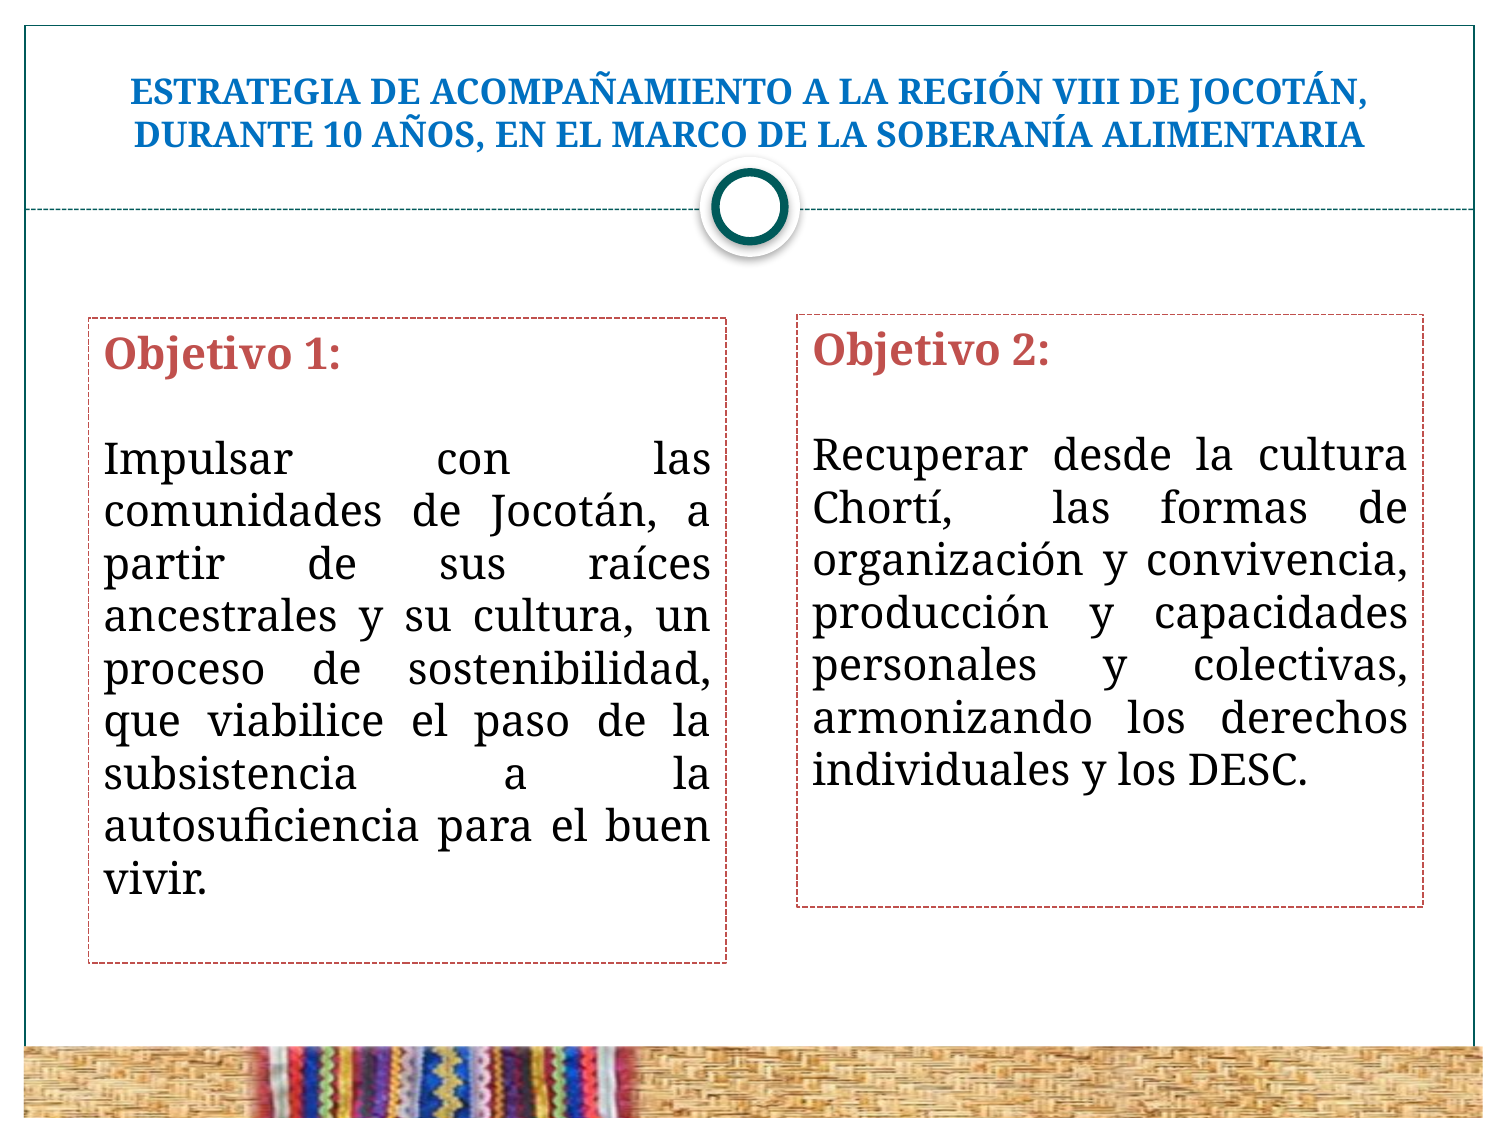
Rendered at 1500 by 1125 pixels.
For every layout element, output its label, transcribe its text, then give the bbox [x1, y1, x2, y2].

title ESTRATEGIA DE ACOMPAÑAMIENTO A LA REGIÓN VIII DE JOCOTÁN, DURANTE 10 AÑOS, EN EL MARCO DE LA SOBERANÍA ALIMENTARIA [49, 37, 1450, 162]
text_box Objetivo 2: Recuperar desde la cultura Chortí, las formas de organización y convivencia, producción y capacidades personales y colectivas, armonizando los derechos individuales y los DESC. [796, 314, 1424, 908]
text_box Objetivo 1: Impulsar con las comunidades de Jocotán, a partir de sus raíces ancestrales y su cultura, un proceso de sostenibilidad, que viabilice el paso de la subsistencia a la autosuficiencia para el buen vivir. [88, 317, 727, 964]
picture [24, 352, 1482, 1125]
